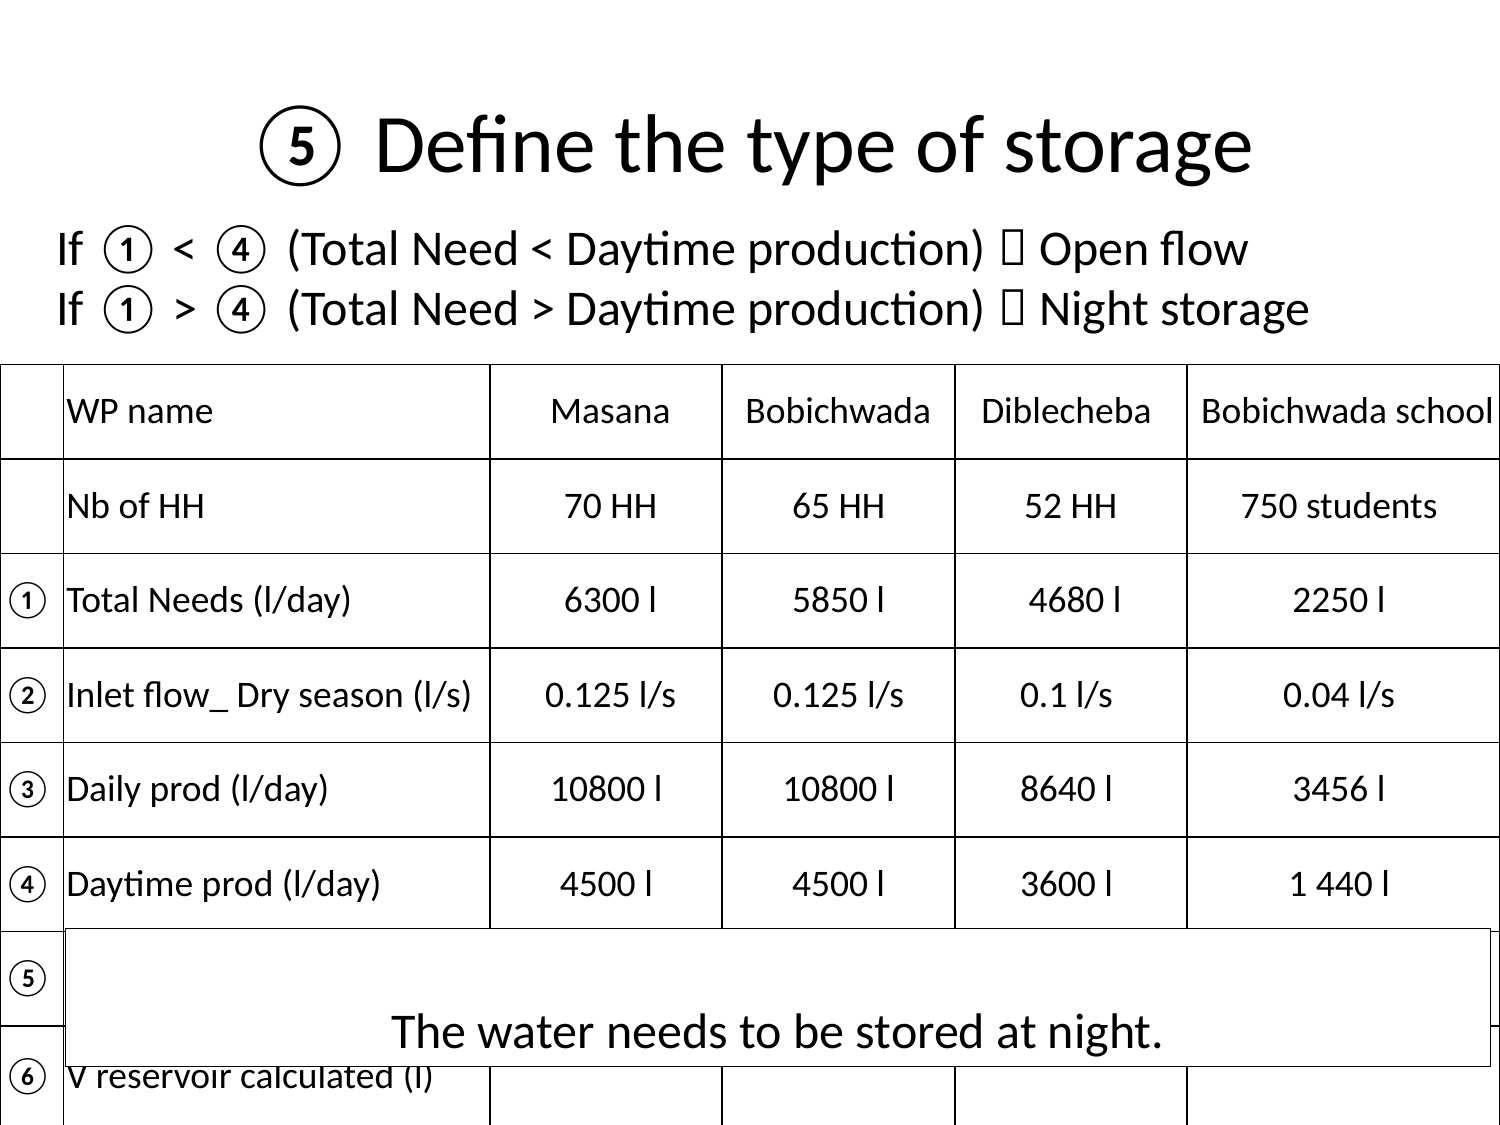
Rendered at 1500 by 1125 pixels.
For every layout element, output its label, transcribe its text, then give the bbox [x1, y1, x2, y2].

table_cell 0.125 l/s [491, 649, 721, 742]
table_cell Daytime prod (l/day) [64, 838, 489, 931]
table_cell 65 HH [723, 460, 954, 553]
table_cell ⑤ [1, 932, 63, 1025]
table_cell ④ [1, 838, 63, 931]
table_cell ② [1, 649, 63, 742]
table_cell 4500 l [491, 838, 721, 928]
table_cell Daily prod (l/day) [64, 743, 489, 836]
table_cell 0.04 l/s [1188, 649, 1499, 742]
table_cell 1 440 l [1188, 838, 1499, 931]
table_cell 2250 l [1188, 554, 1499, 647]
table_cell 3456 l [1188, 743, 1499, 836]
table_cell [1491, 932, 1499, 1025]
table_cell 0.125 l/s [723, 649, 954, 742]
table_cell ③ [1, 743, 63, 836]
table_header Masana [491, 365, 721, 458]
title ⑤ Define the type of storage [75, 45, 1425, 208]
table_cell [1188, 1027, 1499, 1125]
table_cell 3600 l [956, 838, 1186, 928]
table_cell 4680 l [956, 554, 1186, 647]
table_cell ① [1, 554, 63, 647]
table_cell 52 HH [956, 460, 1186, 553]
table_cell [956, 1067, 1186, 1125]
table_cell 4500 l [723, 838, 954, 928]
table_cell 6300 l [491, 554, 721, 647]
table_header [1, 365, 63, 458]
table_cell 0.1 l/s [956, 649, 1186, 742]
table_cell ⑥ [1, 1027, 63, 1125]
table_cell 5850 l [723, 554, 954, 647]
table_header Diblecheba [956, 365, 1186, 458]
table_cell [1, 460, 63, 553]
table_header WP name [64, 365, 489, 458]
table_cell 70 HH [491, 460, 721, 553]
table_cell 8640 l [956, 743, 1186, 836]
table_cell 10800 l [491, 743, 721, 836]
table_cell Inlet flow_ Dry season (l/s) [64, 649, 489, 742]
table_cell 10800 l [723, 743, 954, 836]
table_cell [723, 1067, 954, 1125]
table_cell [491, 1067, 721, 1125]
table_cell Total Needs (l/day) [64, 554, 489, 647]
table_cell V reservoir calculated (l) [64, 1027, 489, 1125]
text_box If ① < ④ (Total Need < Daytime production)  Open flow If ① > ④ (Total Need > Daytime production)  Night storage [41, 208, 1500, 343]
table_cell 750 students [1188, 460, 1499, 553]
table_cell Nb of HH [64, 460, 489, 553]
table_header Bobichwada school [1188, 365, 1499, 458]
table_header Bobichwada [723, 365, 954, 458]
